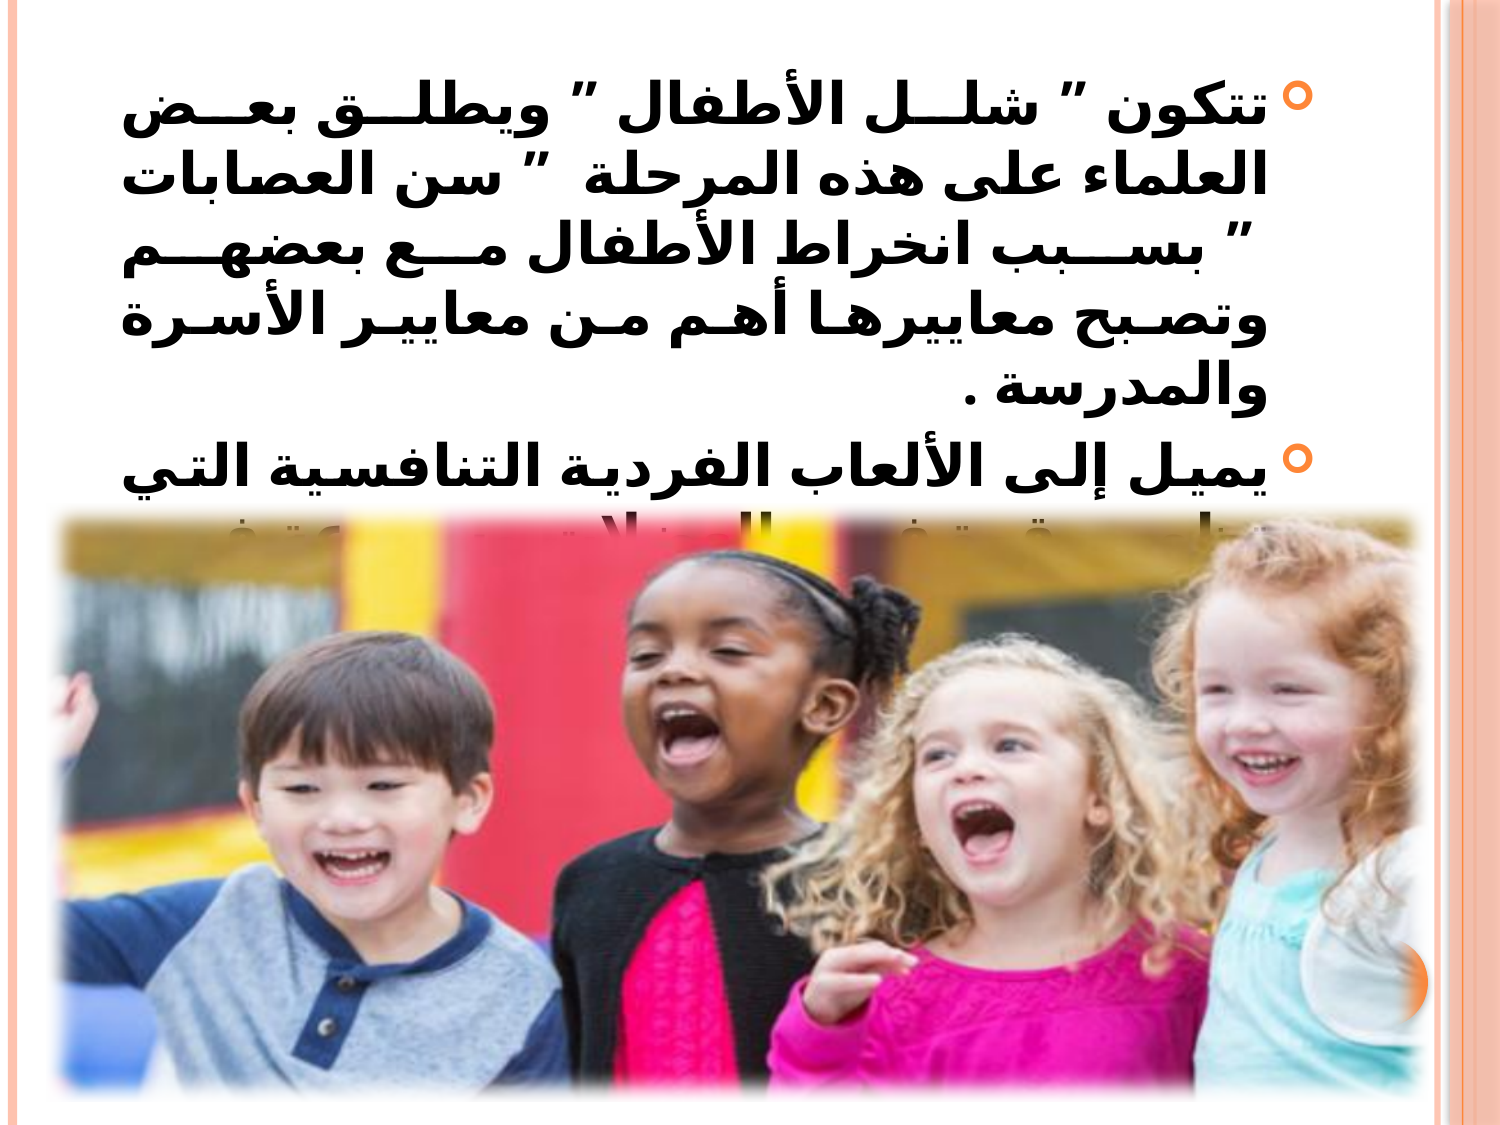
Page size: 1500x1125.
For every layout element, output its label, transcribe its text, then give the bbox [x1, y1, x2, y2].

picture [46, 503, 1431, 1102]
list تتكون ” شلل الأطفال ” ويطلق بعض العلماء على هذه المرحلة ” سن العصابات ” بسبب انخراط الأطفال مع بعضهم وتصبح معاييرها أهم من معايير الأسرة والمدرسة . يميل إلى الألعاب الفردية التنافسية التي تظهر قوة في العضلات وسرعة في الجري ، وخاصة في الأماكن المفتوحة . [105, 58, 1331, 500]
